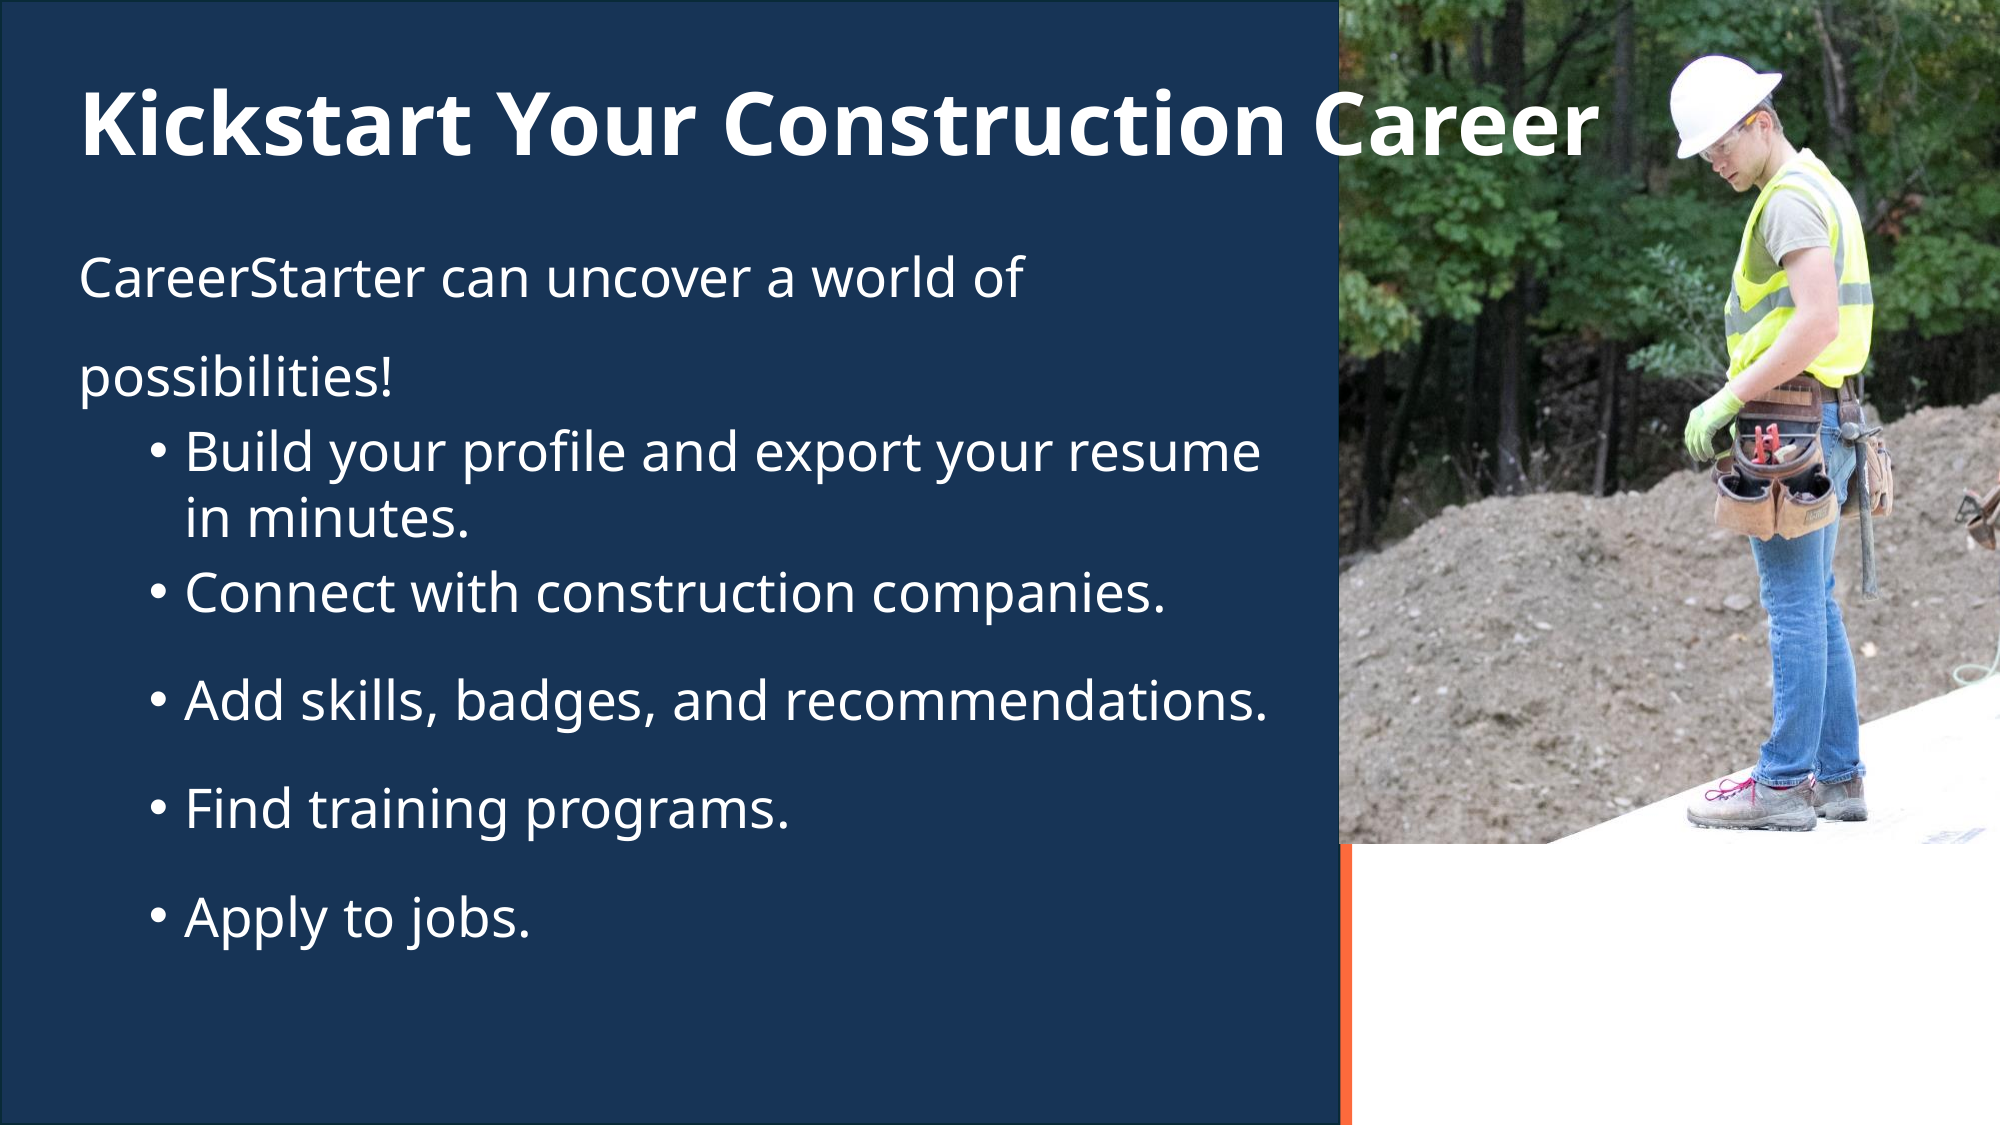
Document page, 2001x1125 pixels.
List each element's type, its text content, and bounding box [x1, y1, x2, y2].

text_box Kickstart Your Construction Career [63, 17, 1339, 236]
list CareerStarter can uncover a world of possibilities! Build your profile and export your resume in minutes. Connect with construction companies. Add skills, badges, and recommendations. Find training programs. Apply to jobs. [63, 236, 1300, 1021]
text_box [0, 0, 1339, 1125]
picture [1339, 0, 2000, 844]
text_box [1339, 844, 1354, 1125]
